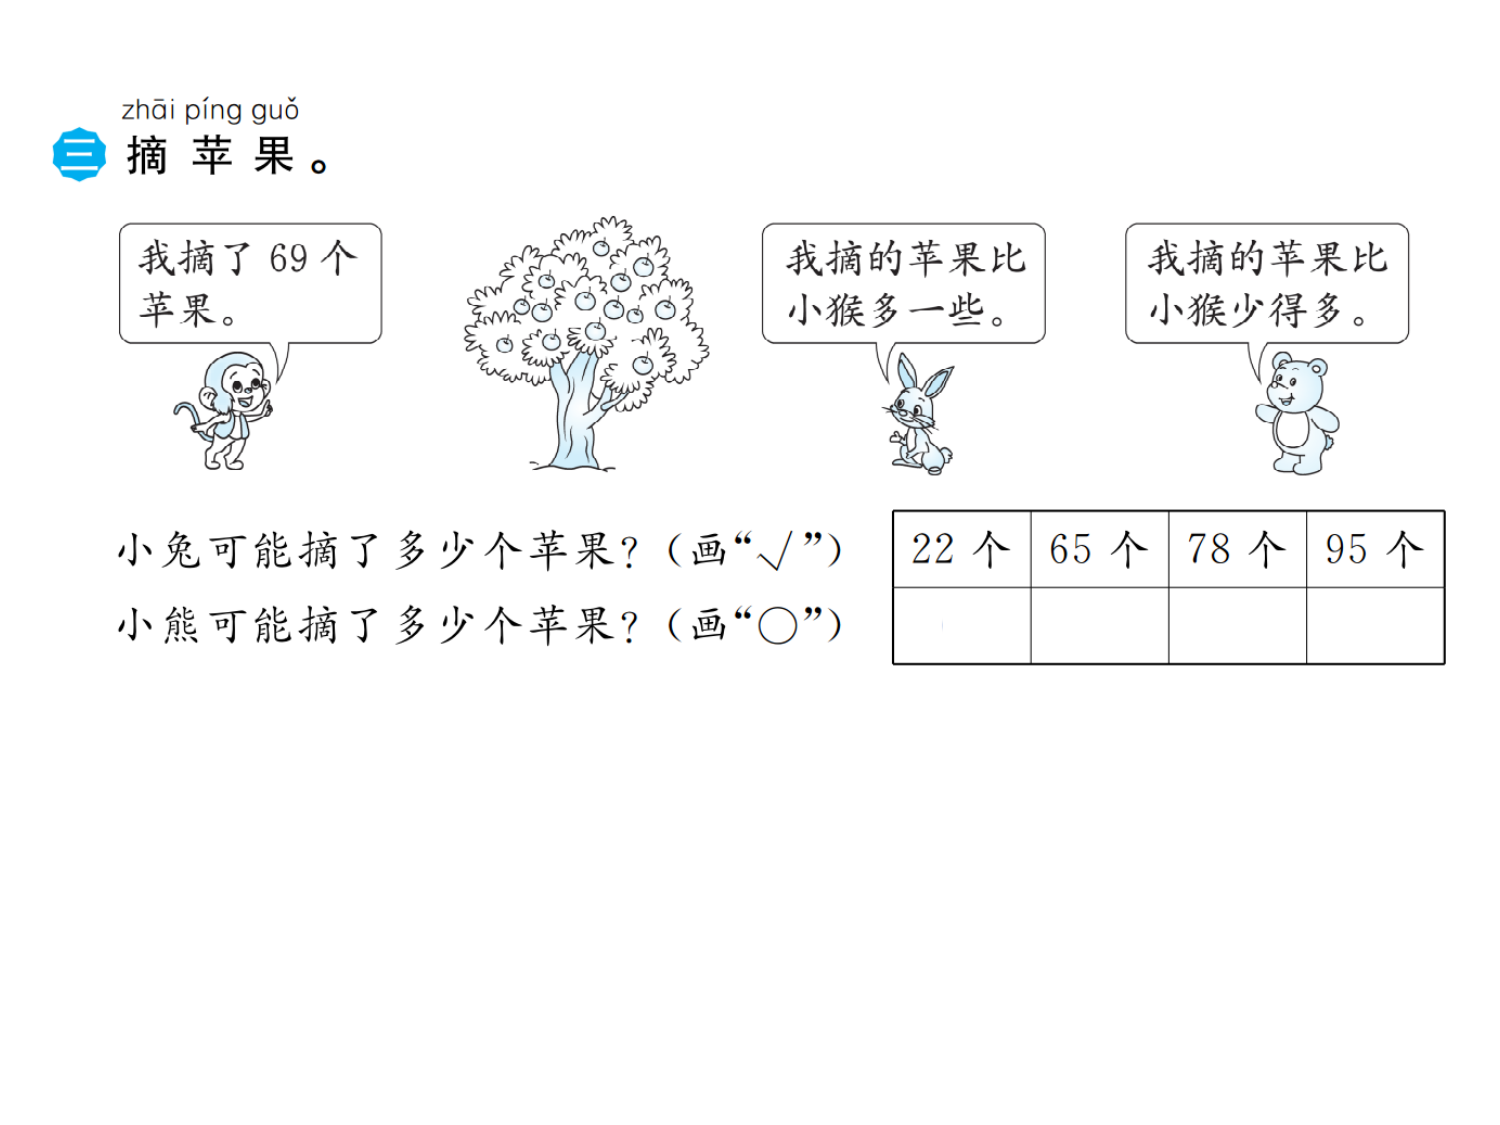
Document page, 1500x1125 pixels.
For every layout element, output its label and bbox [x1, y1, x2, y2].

picture [41, 89, 1459, 674]
